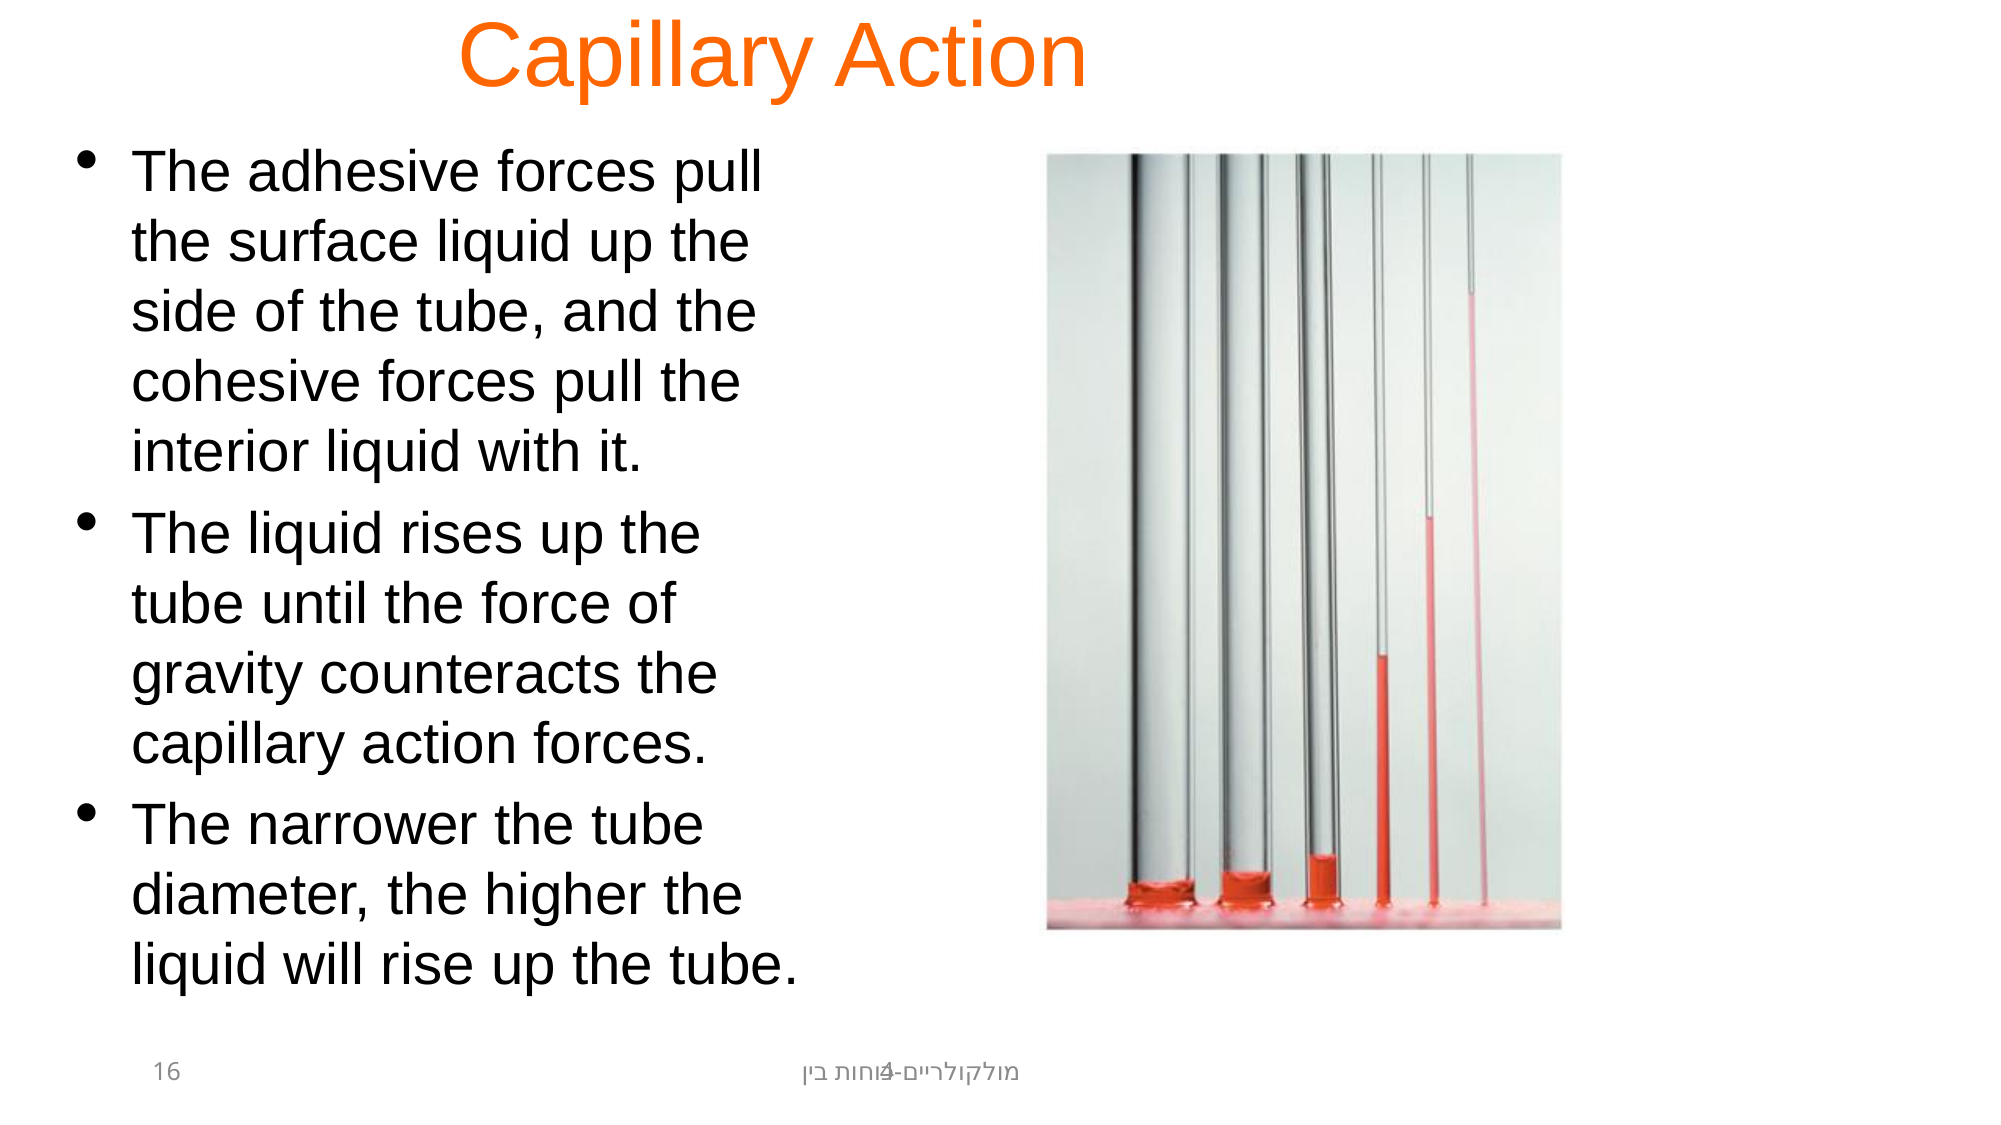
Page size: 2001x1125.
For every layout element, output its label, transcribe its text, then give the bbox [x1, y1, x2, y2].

slide_number 16 [137, 1042, 588, 1103]
footer 4-כוחות בין מולקולריים [662, 1042, 1338, 1103]
text_box The adhesive forces pull the surface liquid up the side of the tube, and the cohesive forces pull the interior liquid with it. The liquid rises up the tube until the force of gravity counteracts the capillary action forces. The narrower the tube diameter, the higher the liquid will rise up the tube. [59, 125, 830, 1004]
text_box Capillary Action [0, 0, 1489, 114]
picture [1039, 146, 1570, 938]
